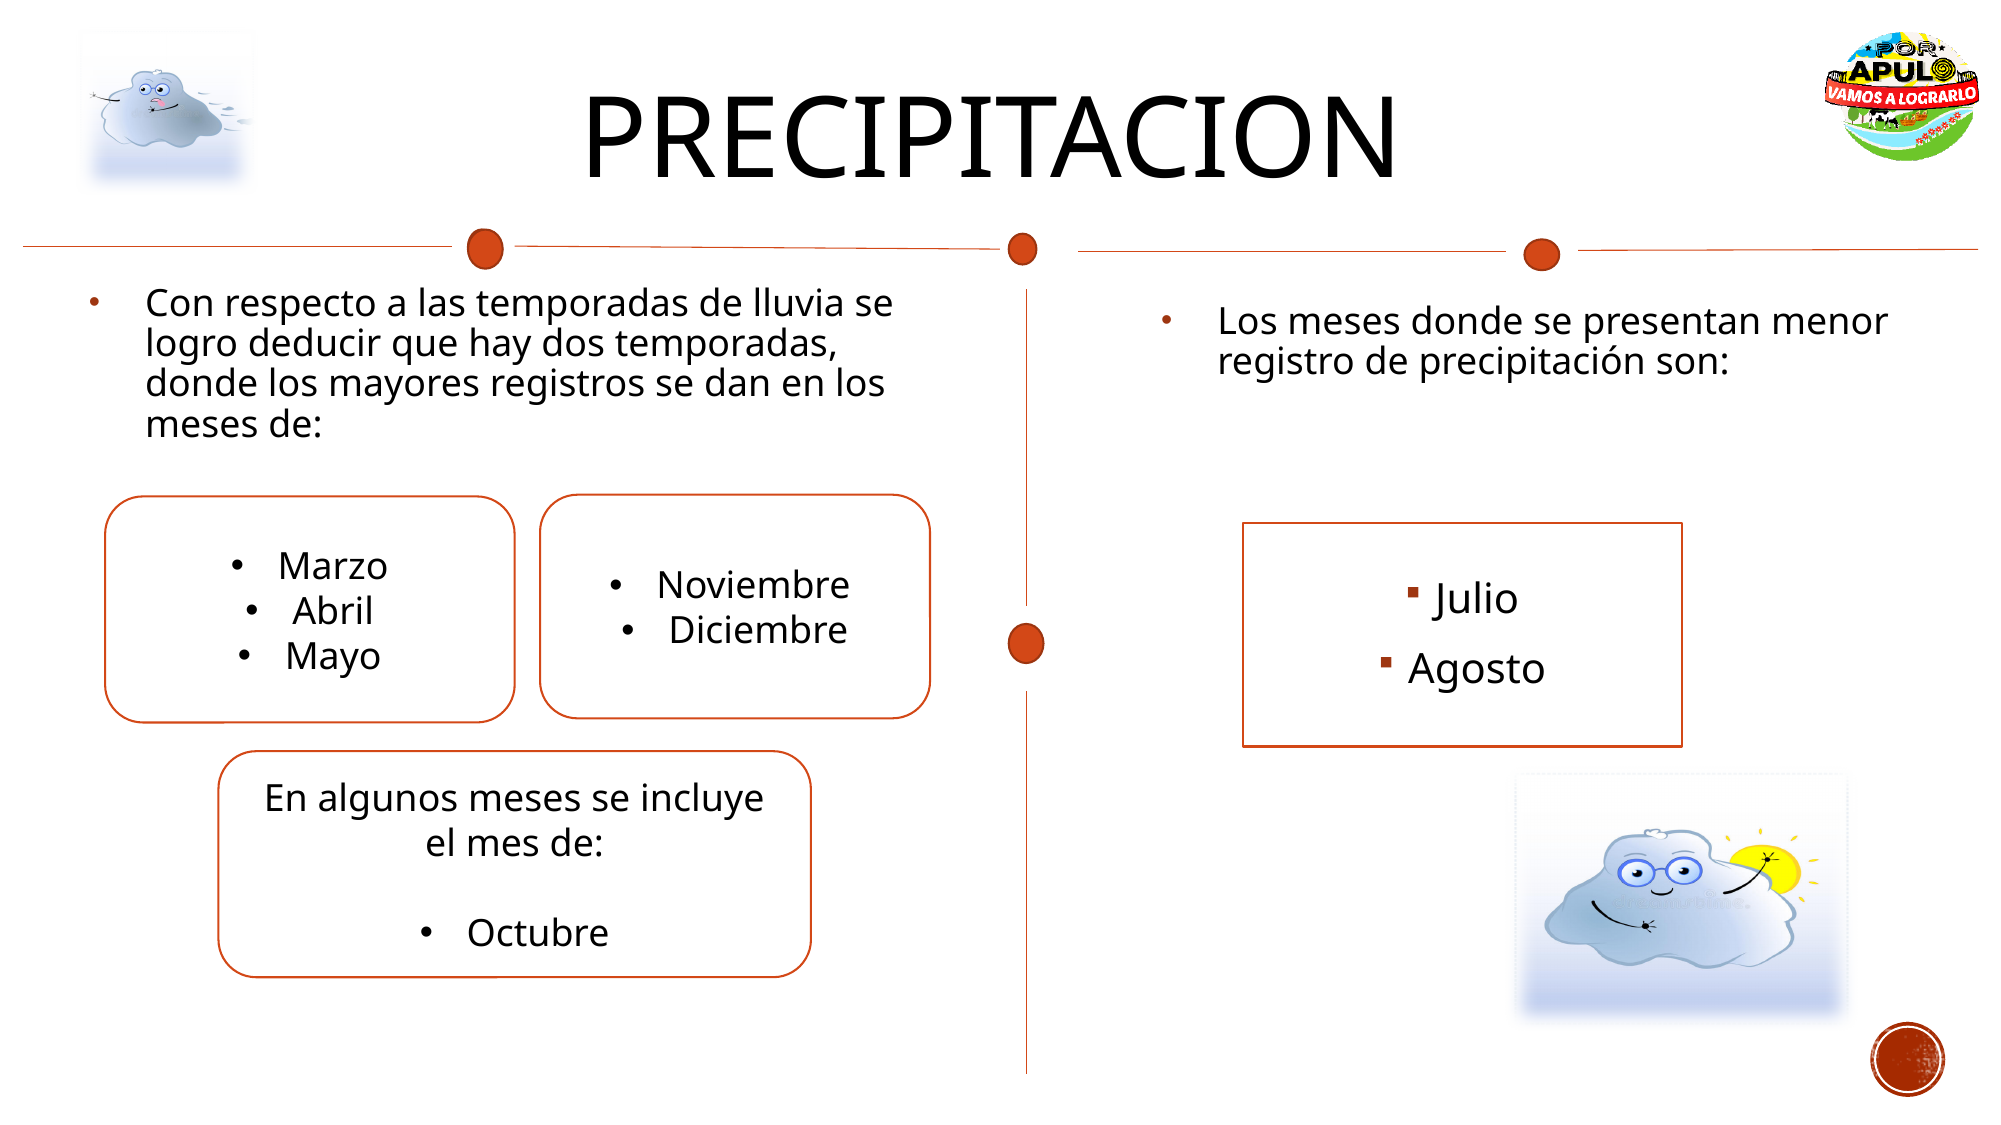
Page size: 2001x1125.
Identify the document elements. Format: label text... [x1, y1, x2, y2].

title PRECIPITACION [166, 46, 1817, 235]
picture [78, 30, 257, 194]
picture [1507, 767, 1857, 1030]
text_box Noviembre Diciembre [539, 493, 932, 720]
text_box [1007, 622, 1045, 665]
list Julio Agosto [1242, 522, 1683, 748]
text_box Marzo Abril Mayo [104, 495, 516, 724]
text_box [1007, 232, 1038, 266]
text_box [466, 228, 504, 270]
list [175, 450, 956, 990]
list Con respecto a las temporadas de lluvia se logro deducir que hay dos temporadas, donde los mayores registros se dan en los meses de: [73, 312, 956, 418]
picture [1825, 24, 1979, 165]
list Los meses donde se presentan menor registro de precipitación son: [1146, 267, 1927, 418]
text_box En algunos meses se incluye el mes de: Octubre [217, 750, 812, 979]
text_box [1523, 238, 1561, 272]
